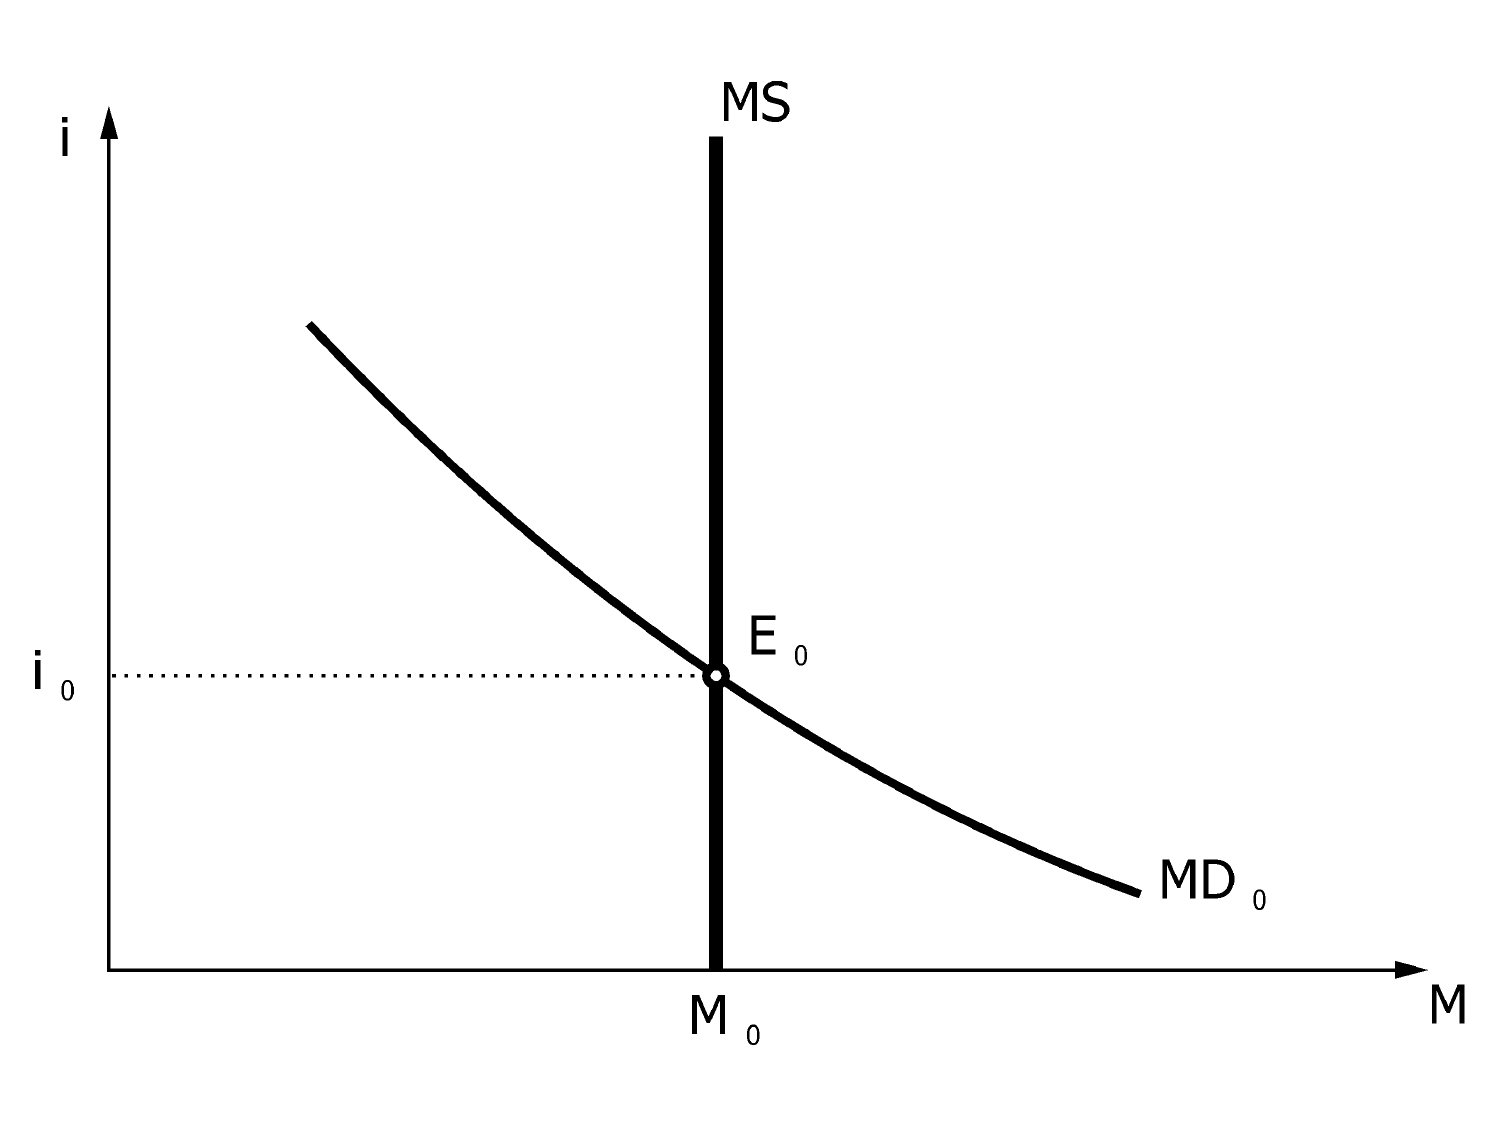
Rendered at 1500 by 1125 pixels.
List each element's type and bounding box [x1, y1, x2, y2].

picture [35, 80, 1465, 1045]
